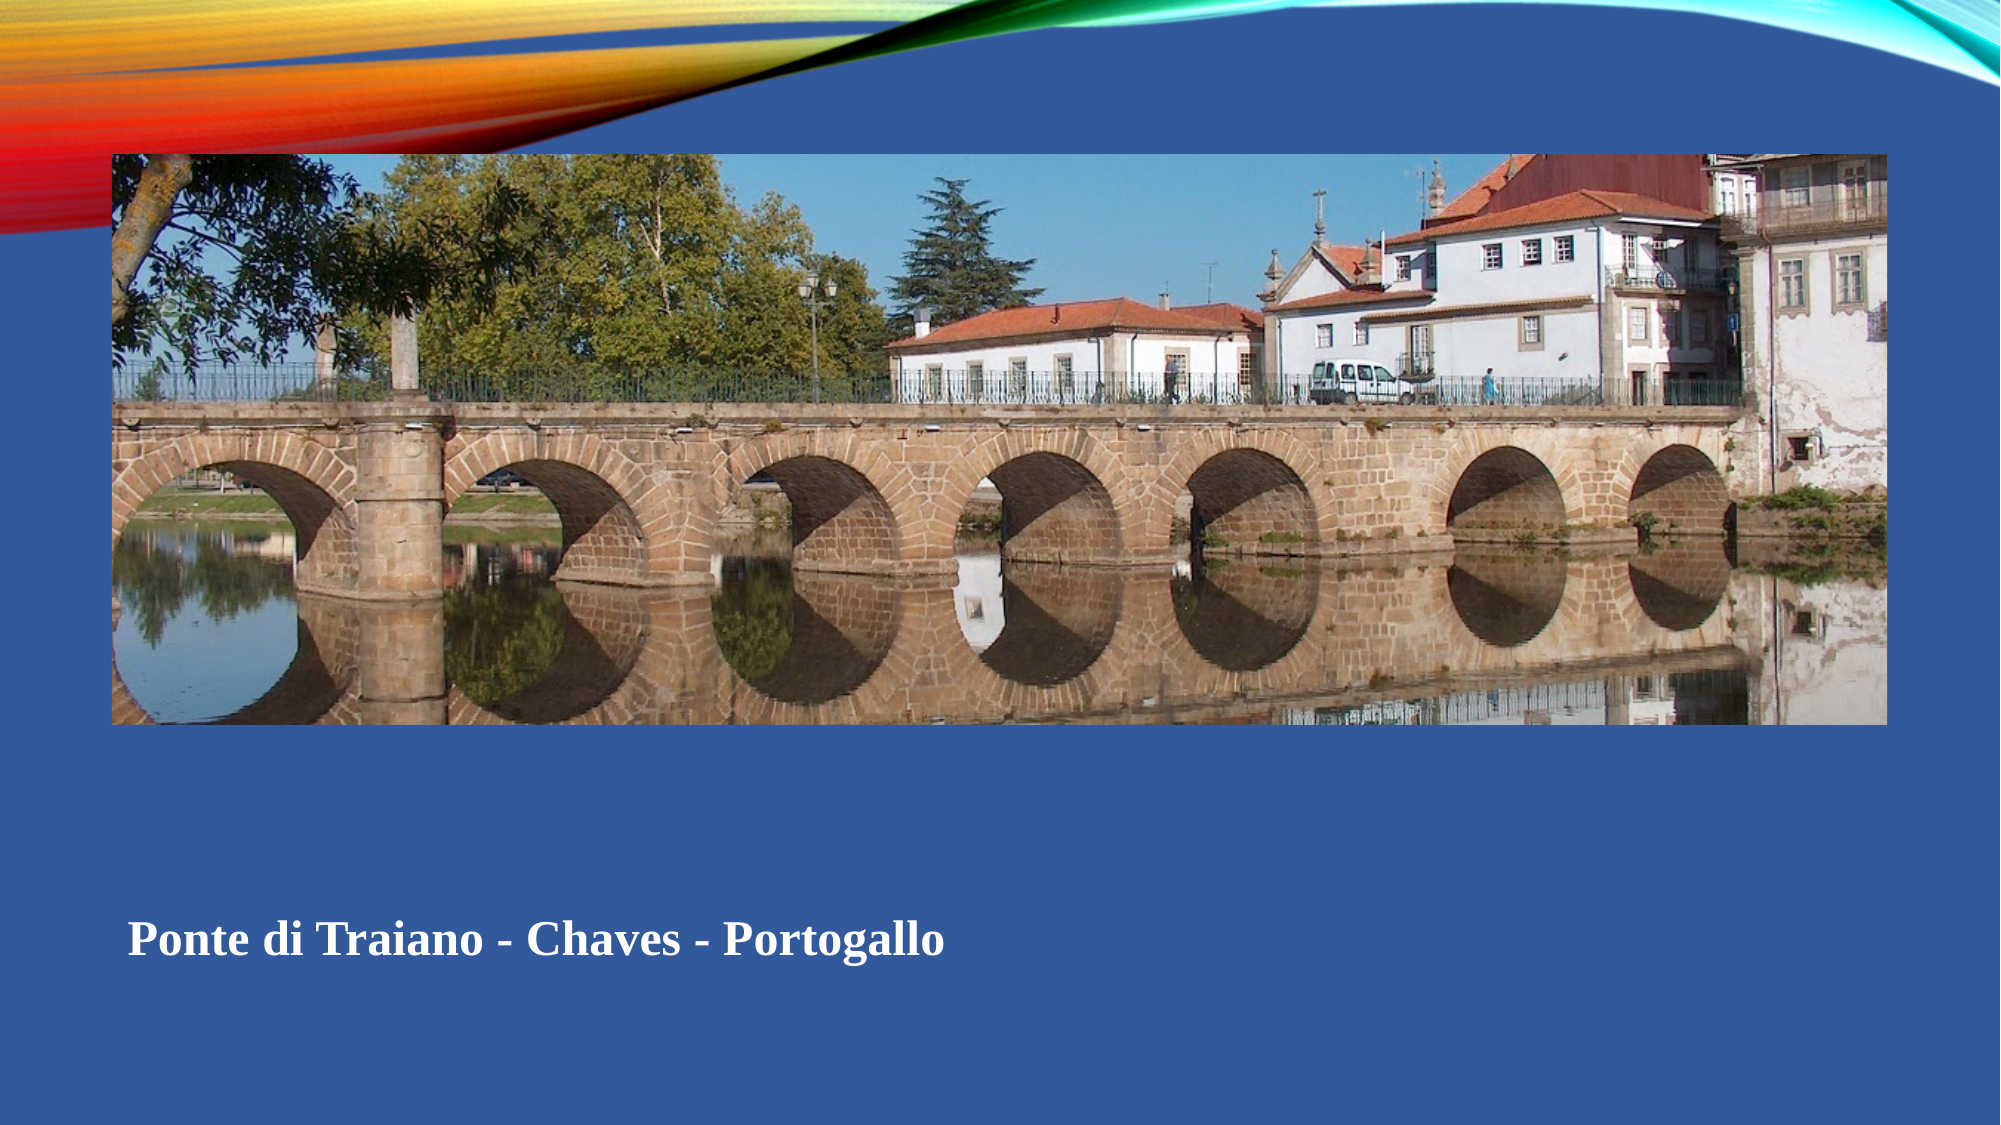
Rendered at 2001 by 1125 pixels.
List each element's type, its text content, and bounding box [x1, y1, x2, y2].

list Ponte di Traiano - Chaves - Portogallo [112, 904, 1888, 1021]
picture [0, 0, 2000, 726]
